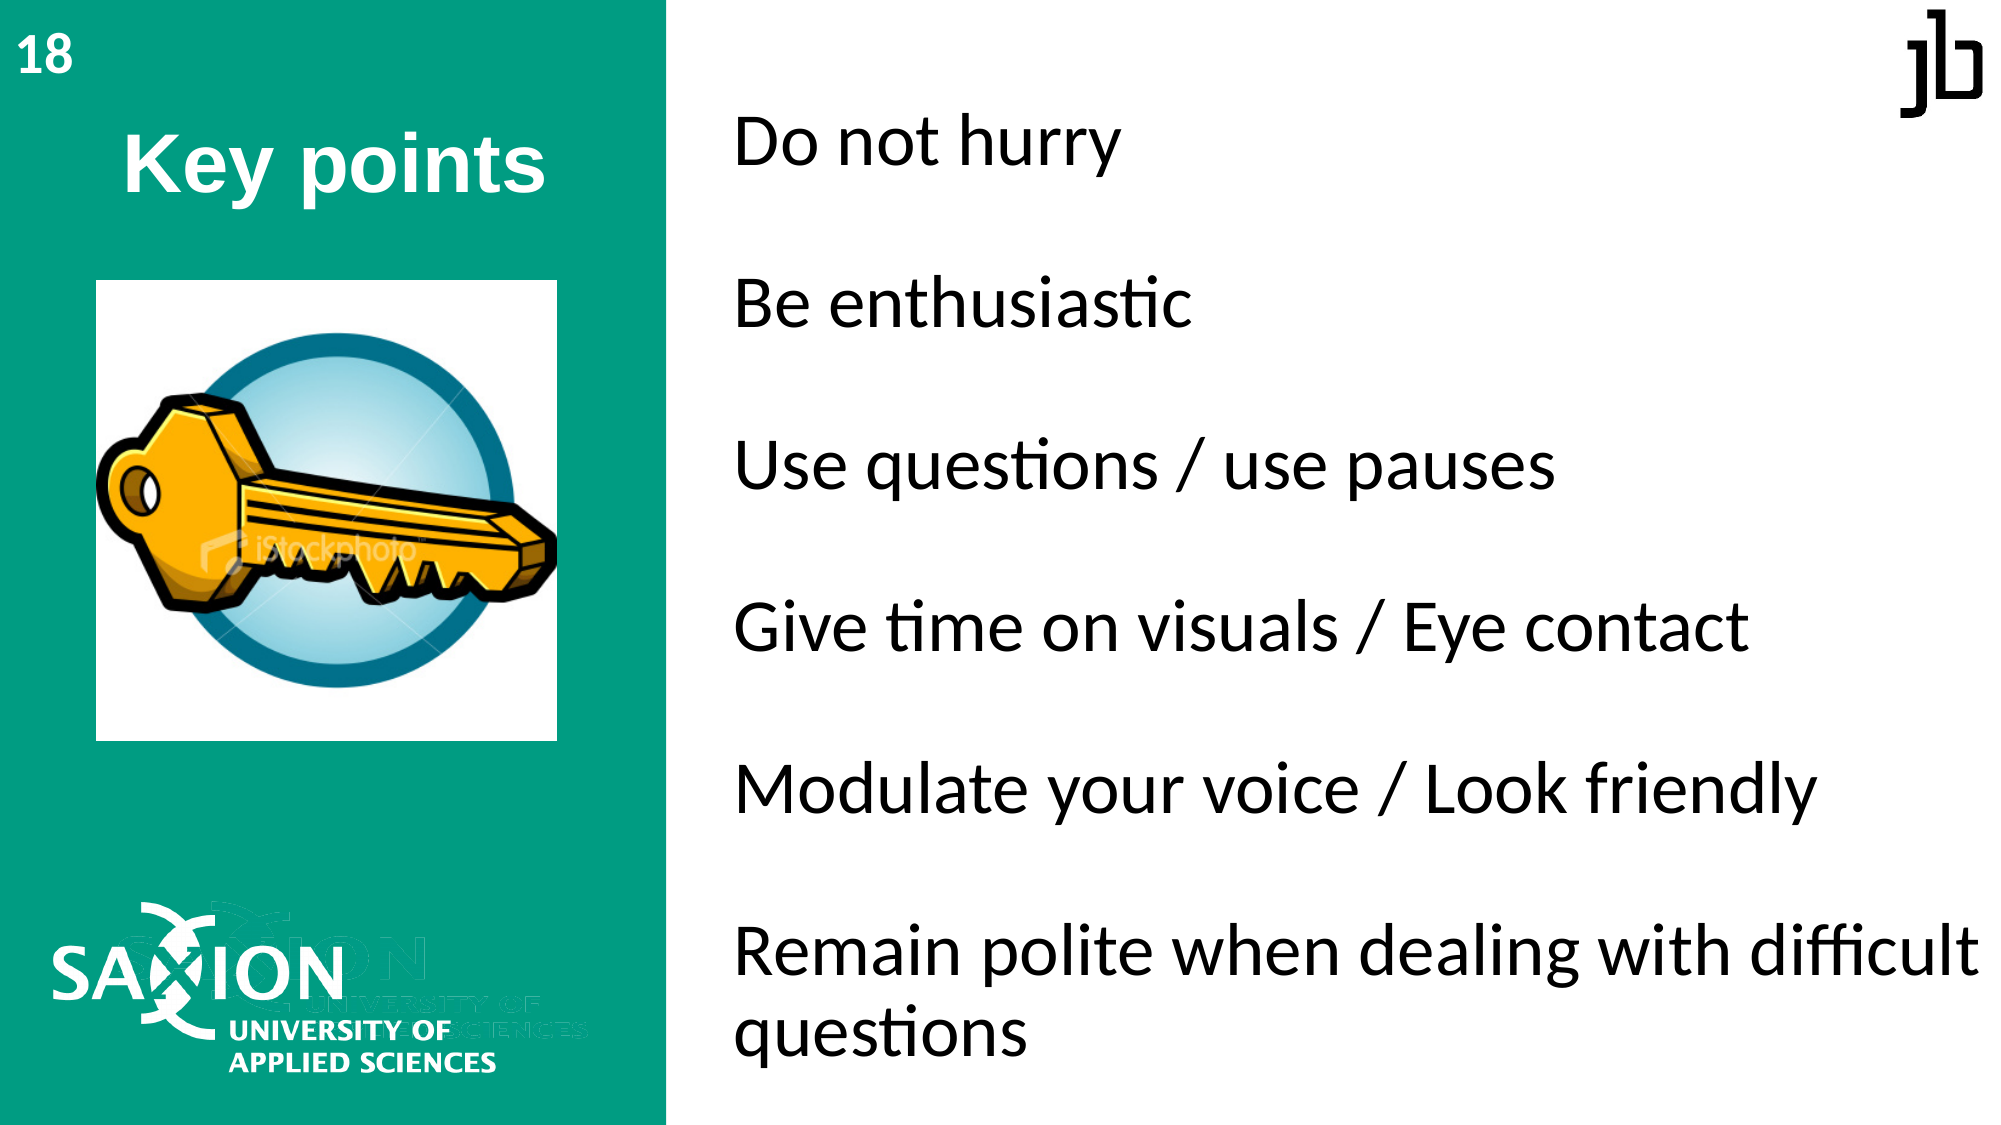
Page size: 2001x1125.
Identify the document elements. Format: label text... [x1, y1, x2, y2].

picture [1898, 7, 1984, 119]
text_box 18 [0, 7, 97, 93]
title Key points [0, 102, 671, 593]
text_box Do not hurry Be enthusiastic Use questions / use pauses Give time on visuals / Eye contact Modulate your voice / Look friendly Remain polite when dealing with difficult questions [719, 93, 2000, 1081]
picture [96, 280, 557, 741]
picture [0, 850, 643, 1125]
